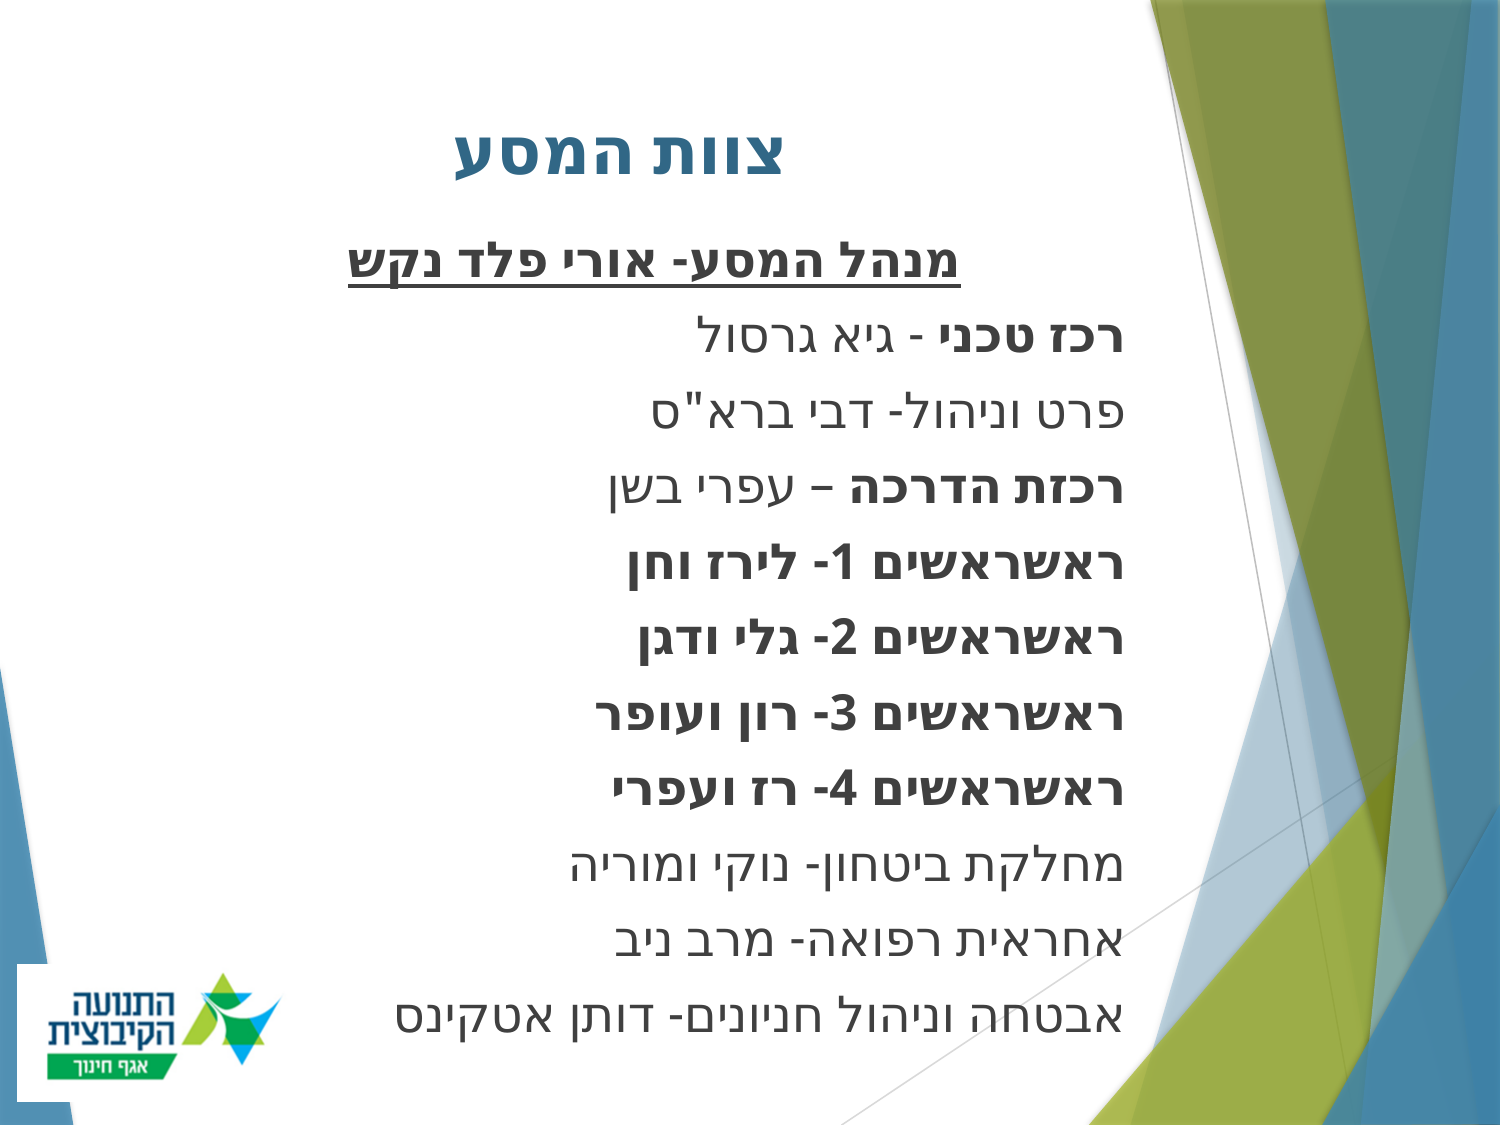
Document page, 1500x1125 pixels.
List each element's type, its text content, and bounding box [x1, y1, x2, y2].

list מנהל המסע- אורי פלד נקש רכז טכני - גיא גרסול פרט וניהול- דבי ברא"ס רכזת הדרכה – עפרי בשן ראשראשים 1- לירז וחן ראשראשים 2- גלי ודגן ראשראשים 3- רון ועופר ראשראשים 4- רז ועפרי מחלקת ביטחון- נוקי ומוריה אחראית רפואה- מרב ניב אבטחה וניהול חניונים- דותן אטקינס [99, 219, 1142, 1059]
picture [17, 963, 296, 1102]
title צוות המסע [99, 99, 1142, 219]
